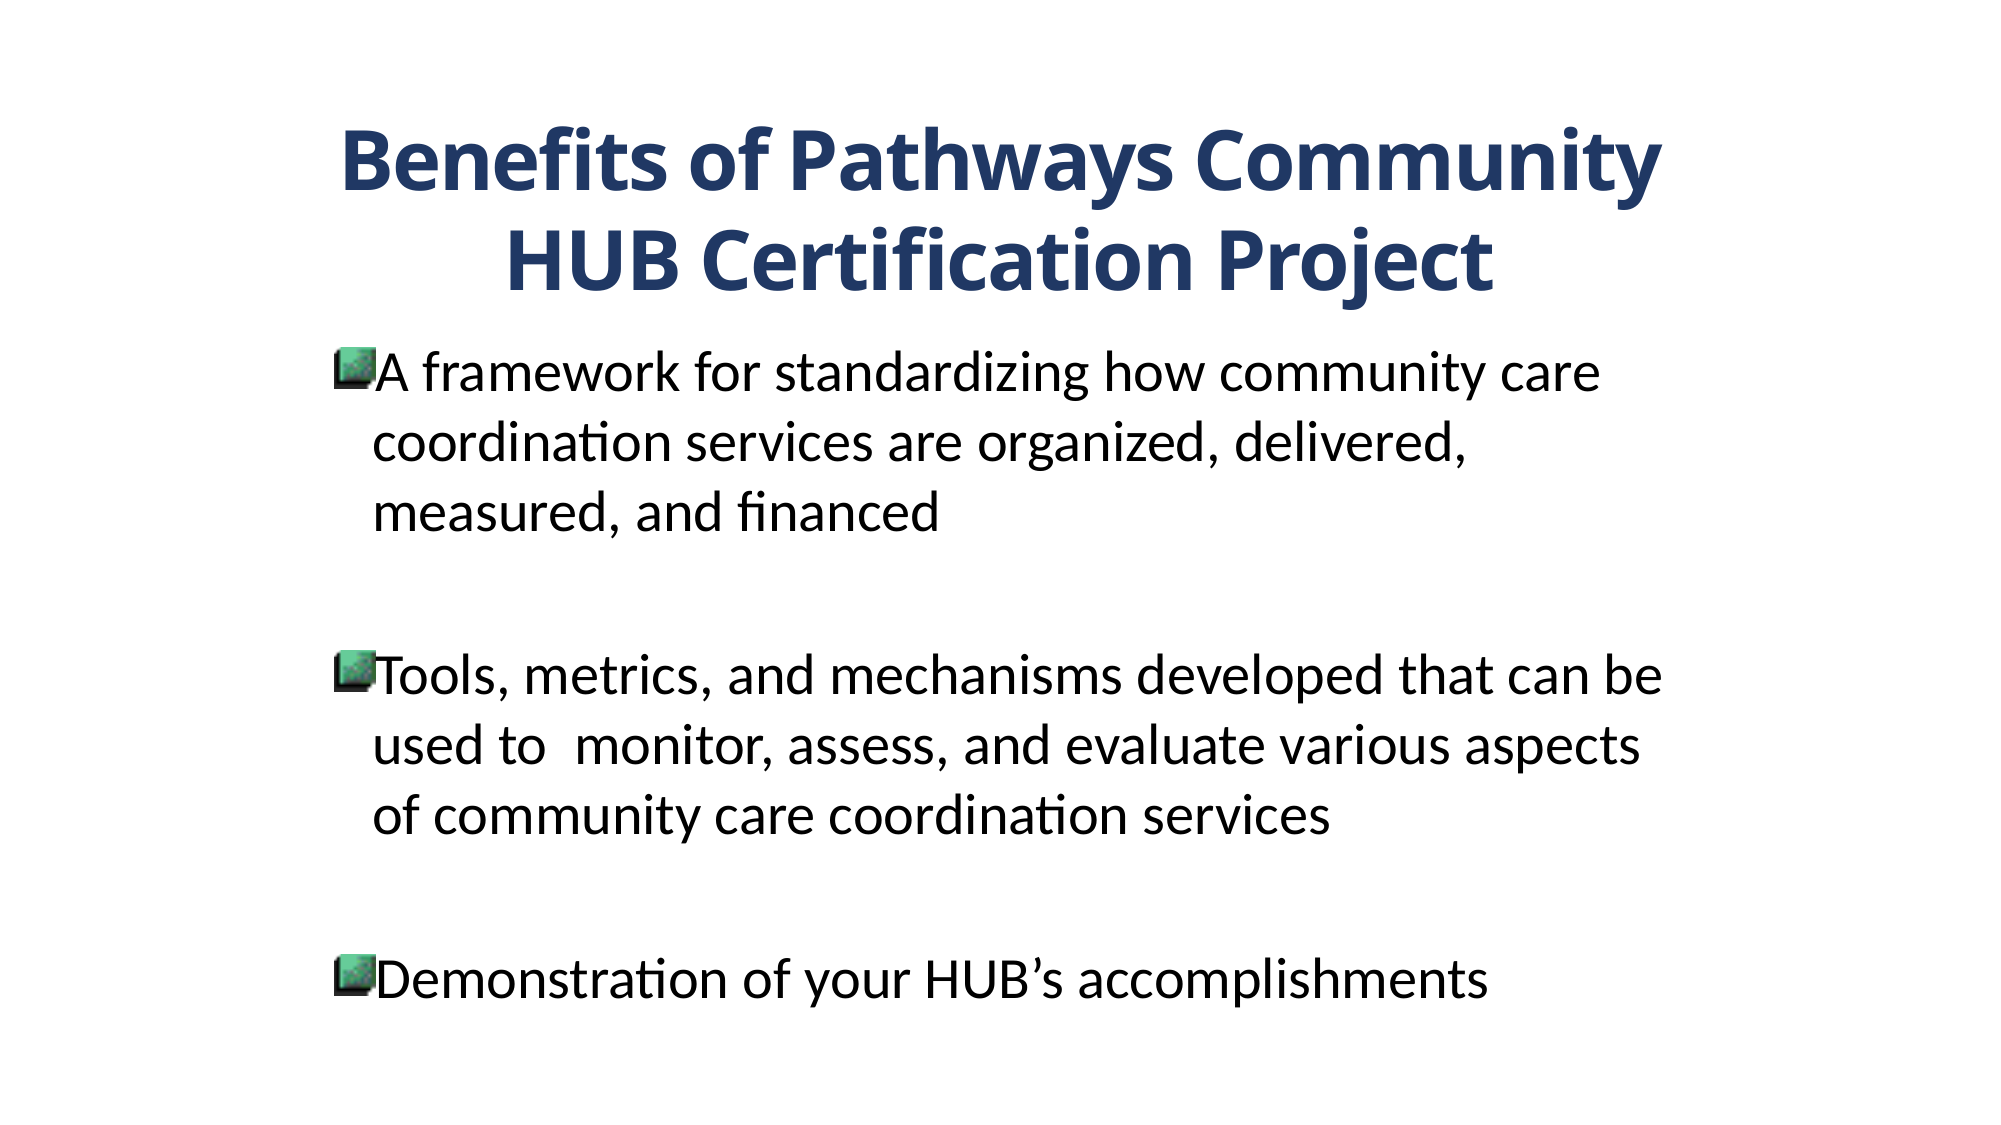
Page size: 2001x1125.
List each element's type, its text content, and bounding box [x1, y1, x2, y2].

text_box Benefits of Pathways Community HUB Certification Project [287, 99, 1713, 288]
text_box A framework for standardizing how community care coordination services are organized, delivered, measured, and financed Tools, metrics, and mechanisms developed that can be used to monitor, assess, and evaluate various aspects of community care coordination services Demonstration of your HUB’s accomplishments [301, 325, 1699, 1039]
picture [334, 347, 376, 389]
picture [334, 954, 376, 996]
picture [334, 650, 376, 692]
